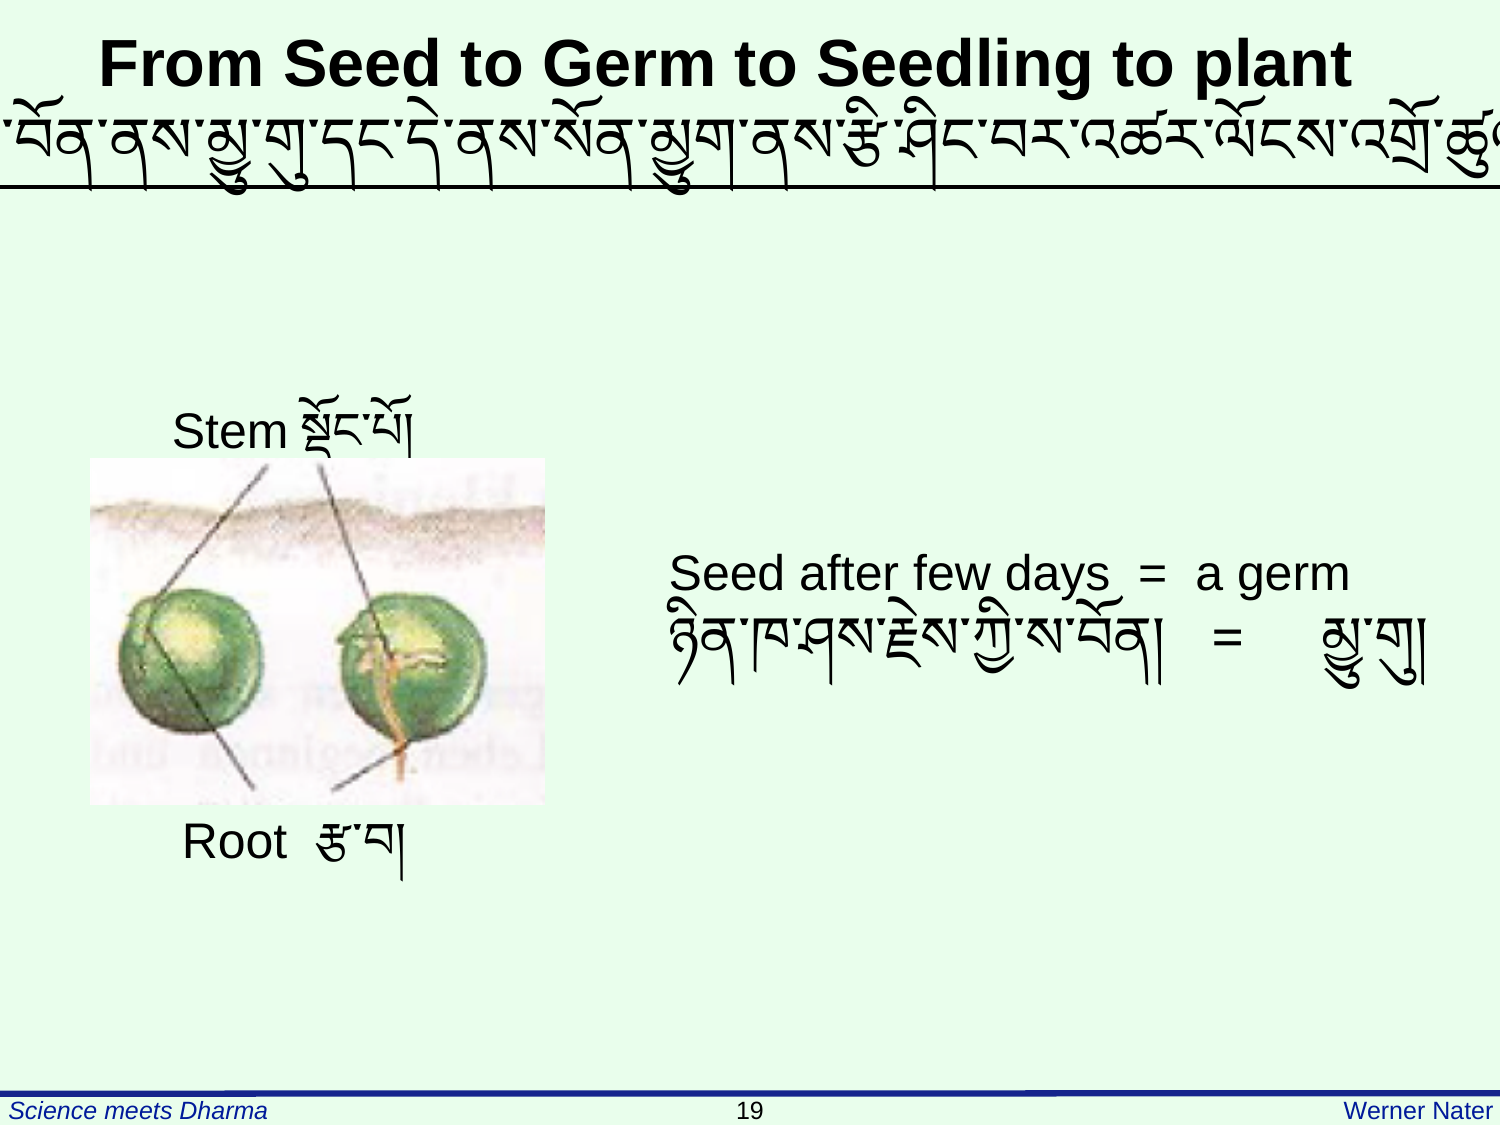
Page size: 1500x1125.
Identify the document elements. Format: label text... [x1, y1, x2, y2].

text_box Seed after few days = a germ ཉིན་ཁ་ཤས་རྗེས་ཀྱི་ས་བོན། = མྱུ་གུ། [660, 532, 1437, 679]
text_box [89, 384, 545, 883]
text_box From Seed to Germ to Seedling to plant ས་བོན་ནས་མྱུ་གུ་དང་དེ་ནས་སོན་མྱུག་ནས་རྩི་ཤིང་བར་འཚར་ལོངས་འགྲོ་ཚུལ། [0, 11, 1500, 184]
slide_number 19 [728, 1089, 772, 1125]
